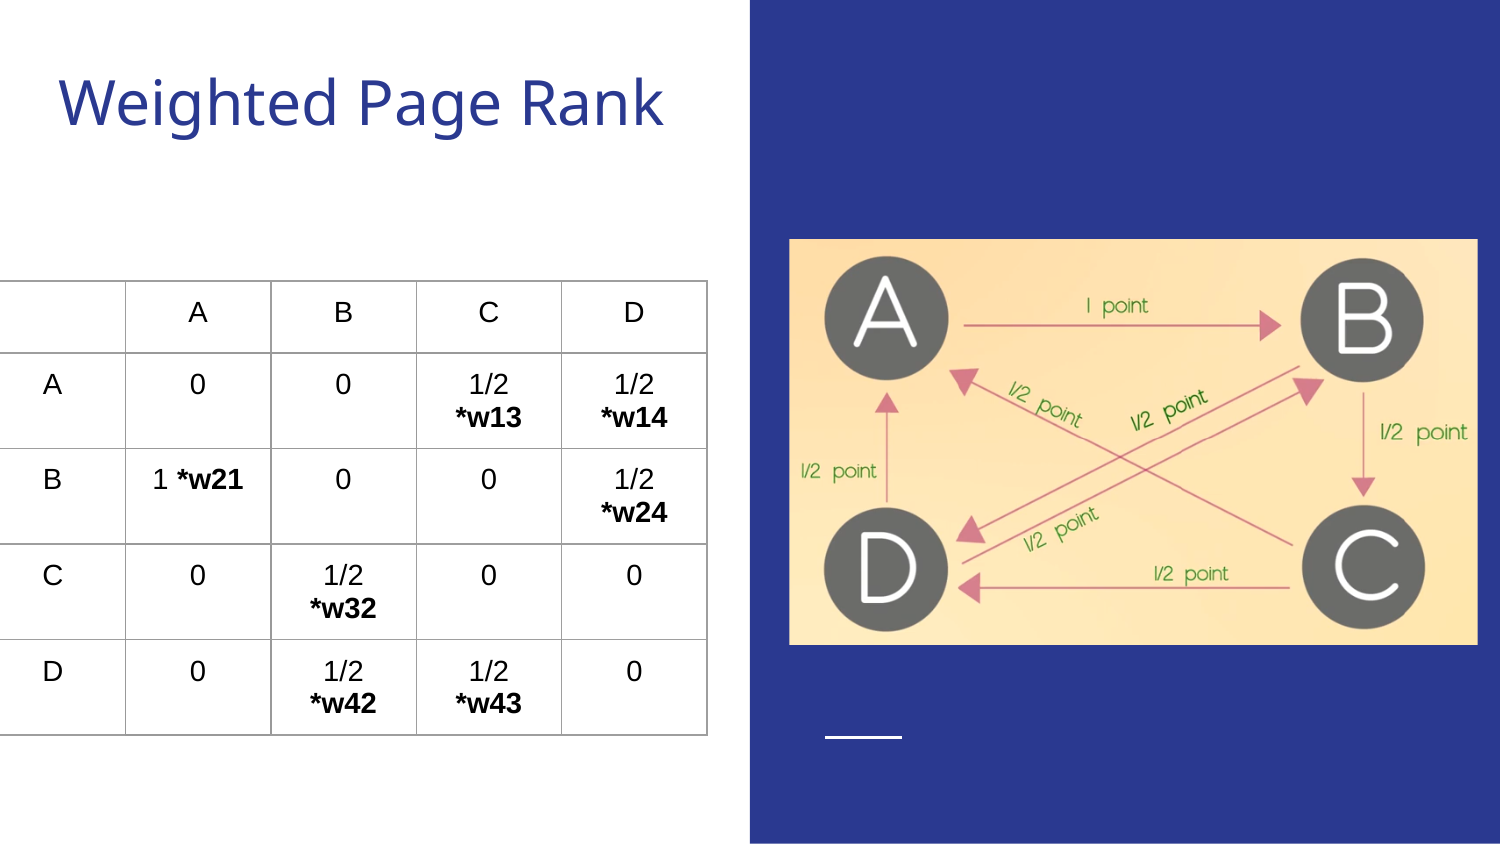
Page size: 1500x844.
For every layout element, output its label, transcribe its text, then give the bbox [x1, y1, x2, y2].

table_cell 0 [417, 449, 561, 543]
table_cell 1 *w21 [126, 449, 270, 543]
table_cell 1/2 *w42 [272, 640, 416, 734]
table_header [0, 282, 125, 352]
table_cell 0 [562, 640, 706, 734]
picture [789, 239, 1478, 645]
table_cell 0 [126, 354, 270, 448]
table_cell 1/2 *w13 [417, 354, 561, 448]
table_cell A [0, 354, 125, 448]
table_cell 1/2 *w24 [562, 449, 706, 543]
table_cell 1/2 *w14 [562, 354, 706, 448]
table_cell 0 [272, 449, 416, 543]
table_cell 1/2 *w32 [272, 545, 416, 639]
table_cell 0 [126, 545, 270, 639]
title Weighted Page Rank [43, 49, 708, 153]
table_header C [417, 282, 561, 352]
table_cell D [0, 640, 125, 734]
text_box [708, 303, 784, 643]
table_cell 0 [272, 354, 416, 448]
table_cell B [0, 449, 125, 543]
table_cell 0 [417, 545, 561, 639]
table_header D [562, 282, 706, 352]
table_cell 1/2 *w43 [417, 640, 561, 734]
table_cell 0 [126, 640, 270, 734]
table_header A [126, 282, 270, 352]
table_cell C [0, 545, 125, 639]
table_cell 0 [562, 545, 706, 639]
table_header B [272, 282, 416, 352]
